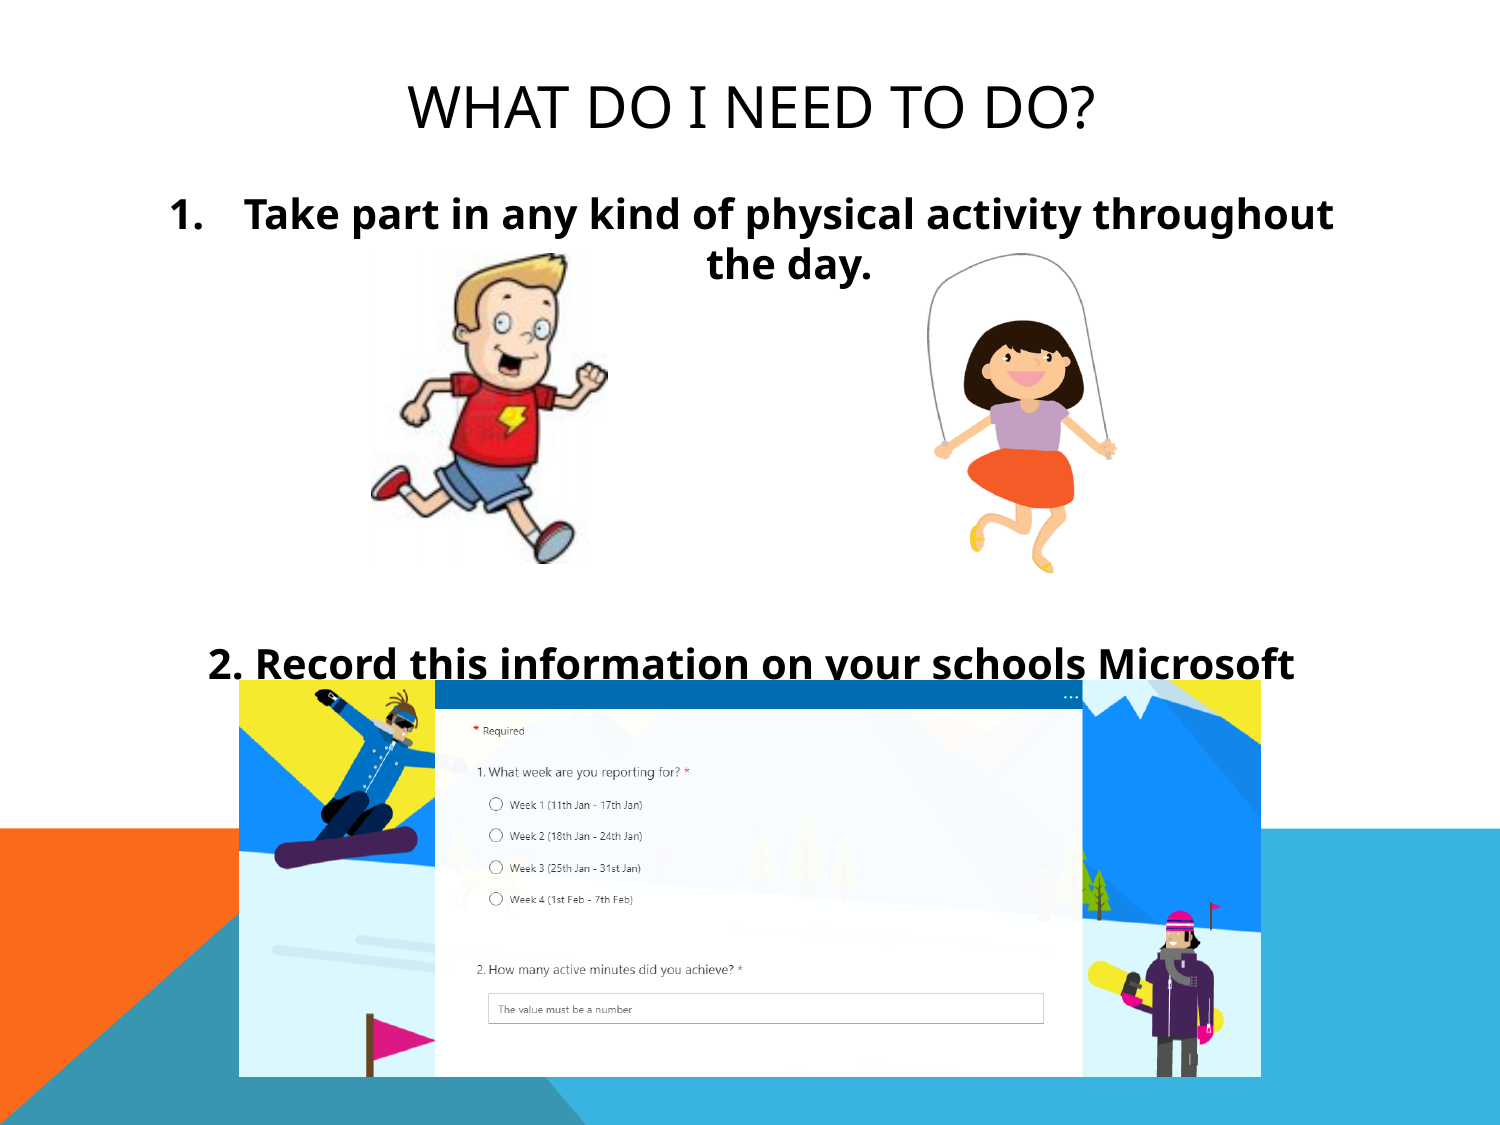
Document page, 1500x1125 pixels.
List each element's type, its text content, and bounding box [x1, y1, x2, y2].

title What do I need to do? [135, 60, 1369, 150]
picture [238, 680, 1262, 1077]
picture [371, 252, 608, 564]
list Take part in any kind of physical activity throughout the day. 2. Record this information on your schools Microsoft form. [135, 180, 1369, 768]
picture [926, 252, 1117, 573]
